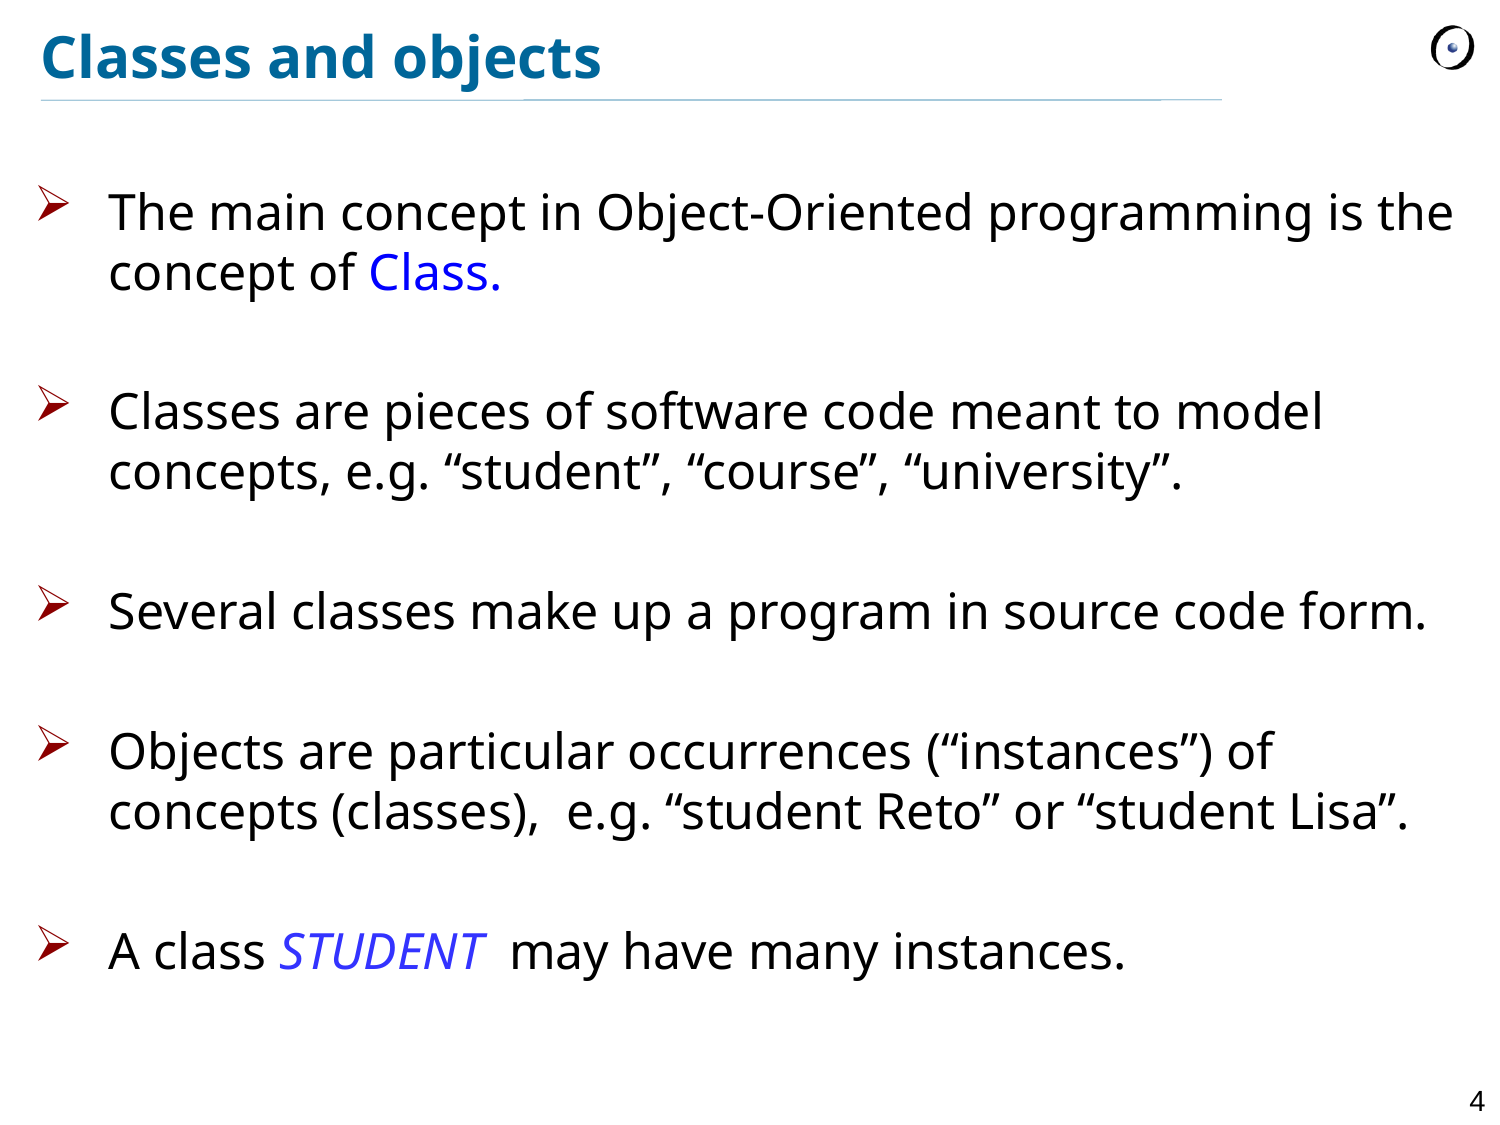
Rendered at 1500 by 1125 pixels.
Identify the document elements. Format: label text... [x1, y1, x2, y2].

list The main concept in Object-Oriented programming is the concept of Class. Classes are pieces of software code meant to model concepts, e.g. “student”, “course”, “university”. Several classes make up a program in source code form. Objects are particular occurrences (“instances”) of concepts (classes), e.g. “student Reto” or “student Lisa”. A class STUDENT may have many instances. [18, 102, 1486, 1080]
picture [1429, 20, 1476, 72]
title Classes and objects [40, 18, 1344, 91]
